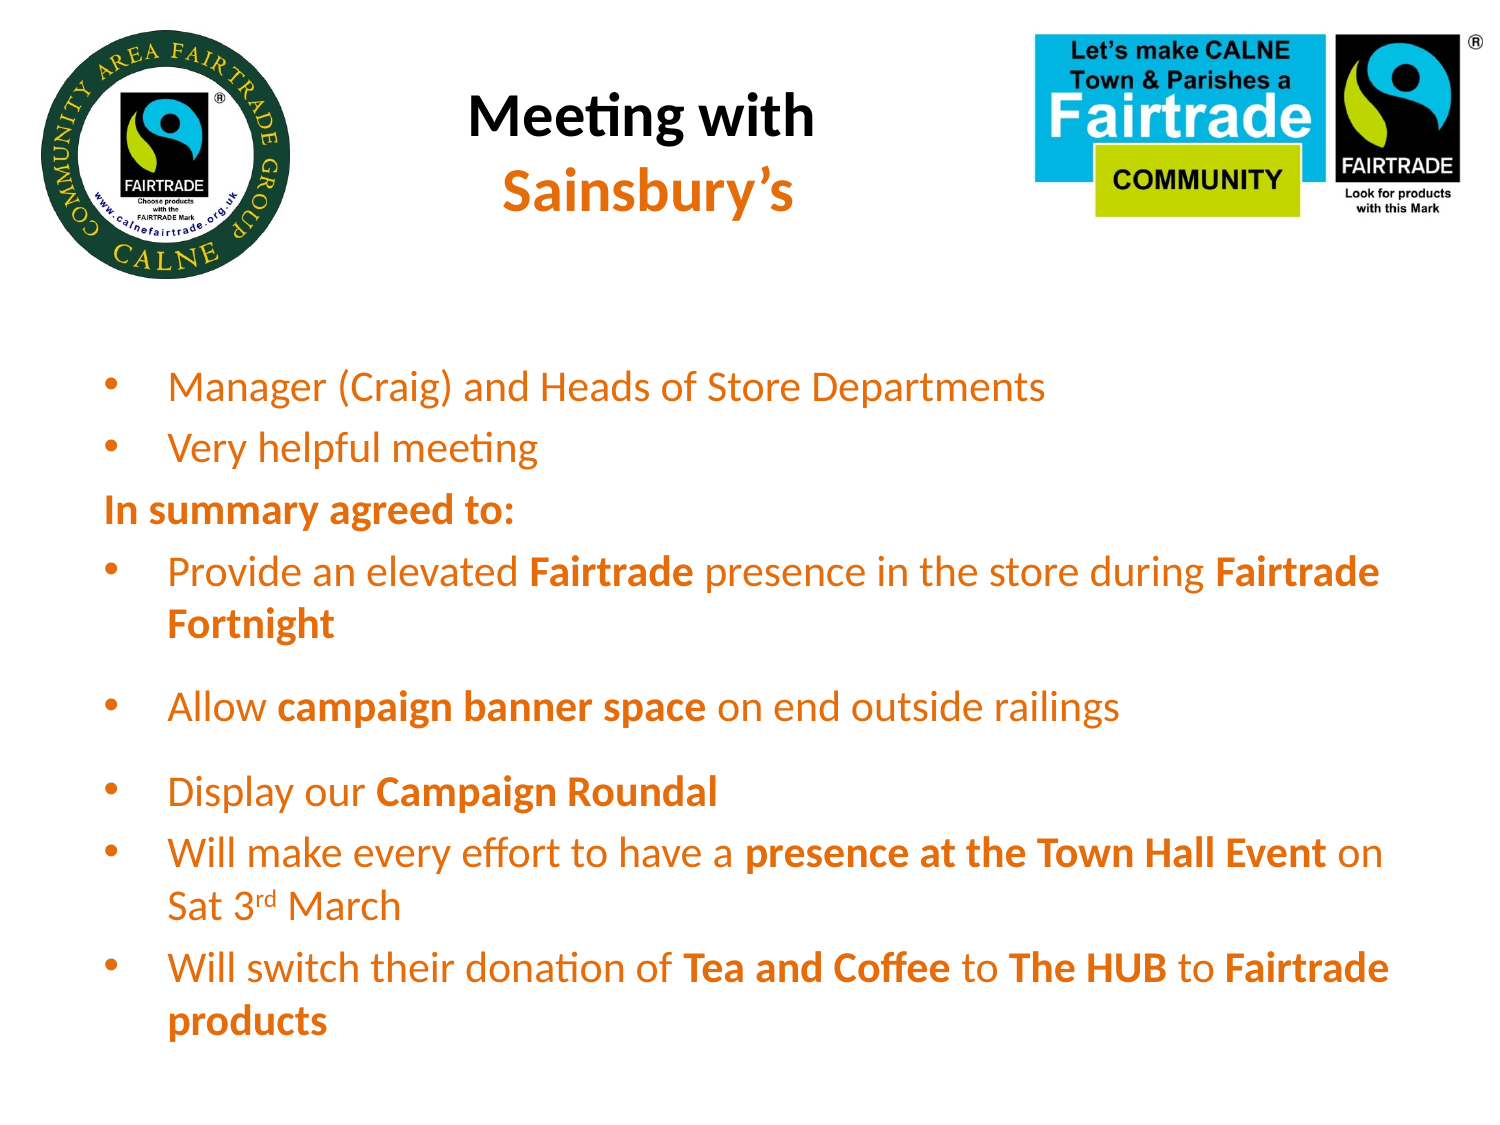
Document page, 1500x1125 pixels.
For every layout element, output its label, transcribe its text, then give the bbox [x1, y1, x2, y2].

picture [1033, 31, 1483, 219]
picture [41, 30, 290, 279]
title Meeting with Sainsbury’s [419, 42, 880, 256]
subtitle Manager (Craig) and Heads of Store Departments Very helpful meeting In summary agreed to: Provide an elevated Fairtrade presence in the store during Fairtrade Fortnight Allow campaign banner space on end outside railings Display our Campaign Roundal Will make every effort to have a presence at the Town Hall Event on Sat 3rd March Will switch their donation of Tea and Coffee to The HUB to Fairtrade products [88, 349, 1424, 1059]
